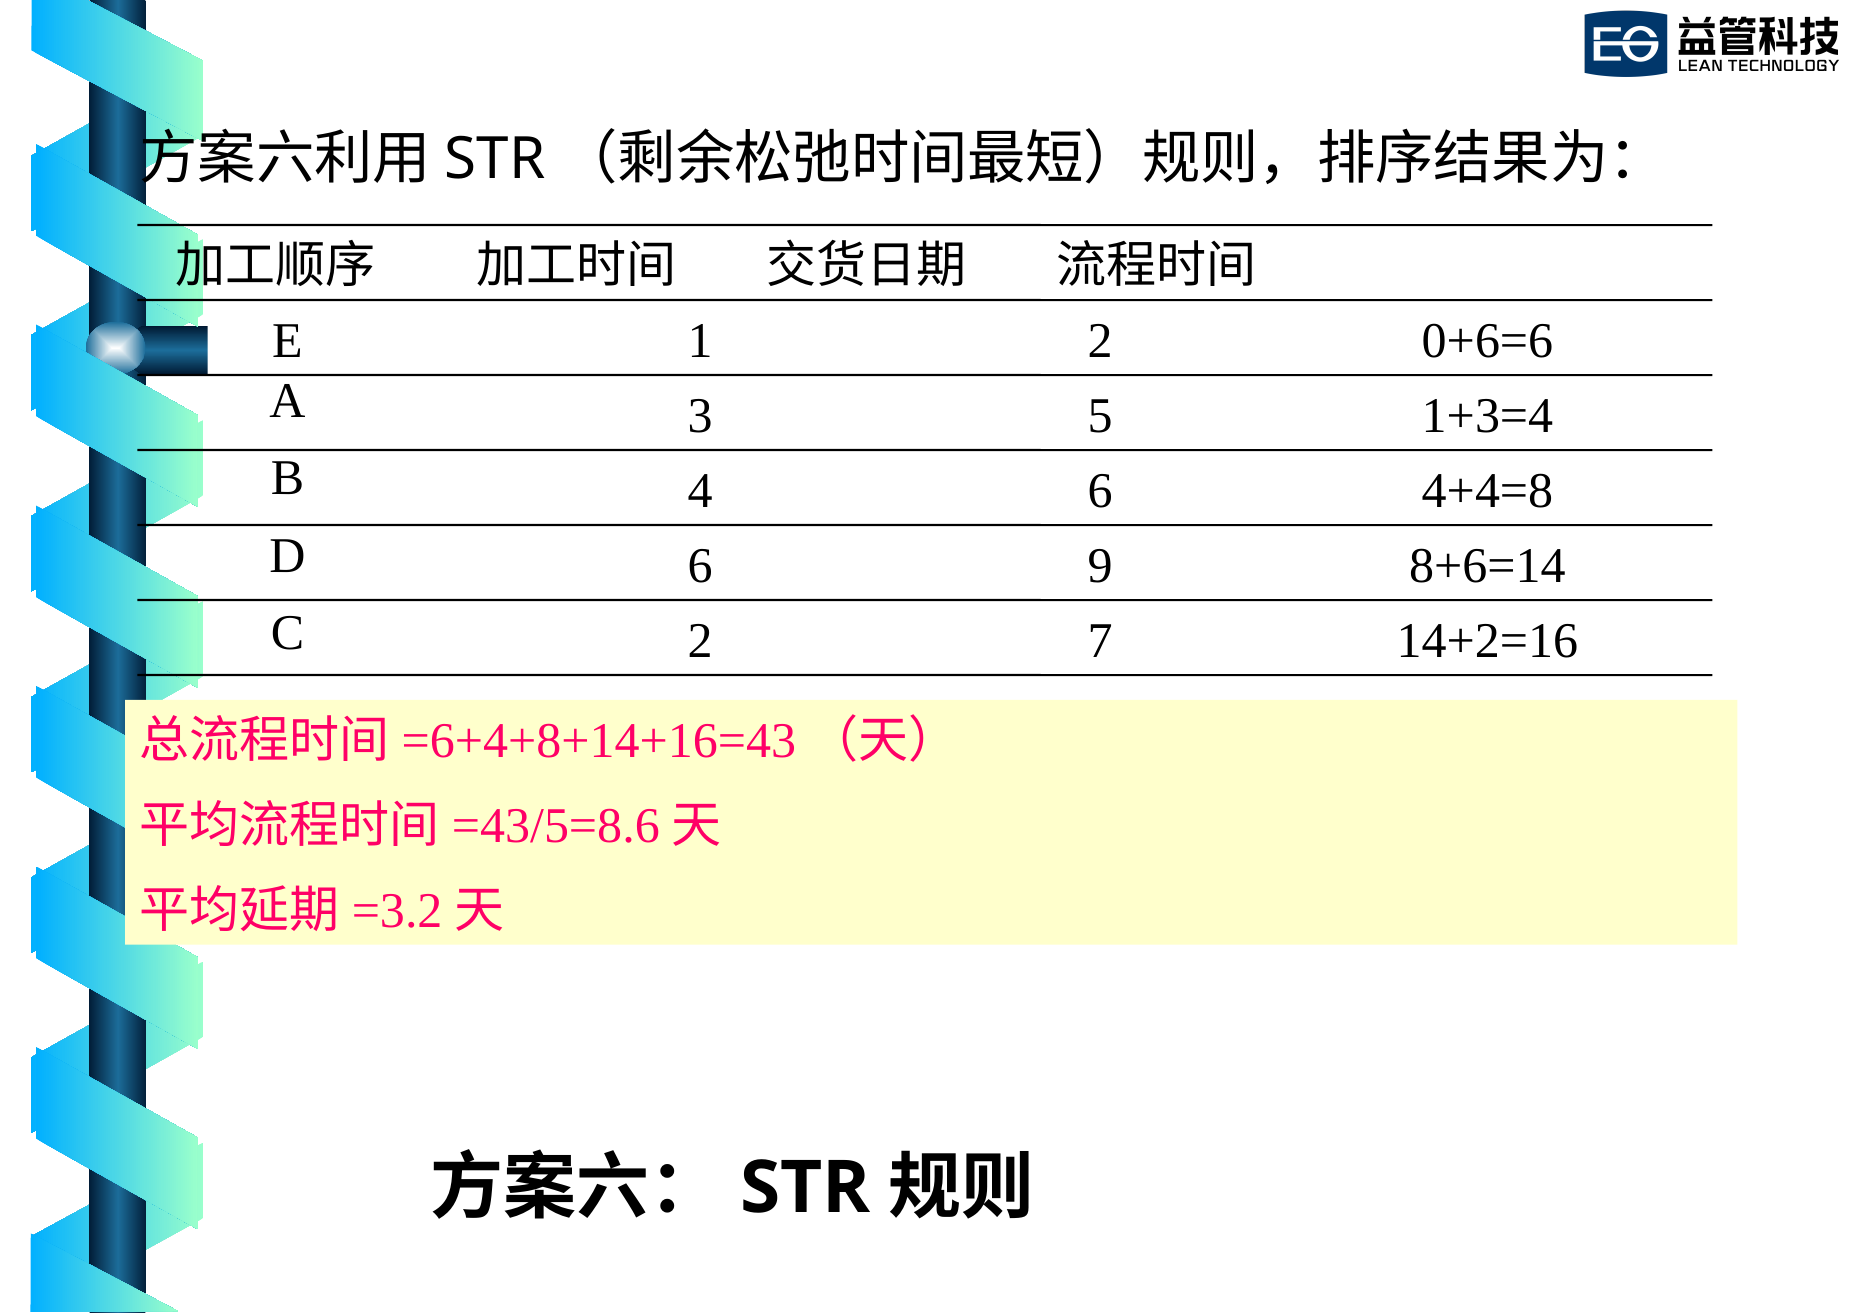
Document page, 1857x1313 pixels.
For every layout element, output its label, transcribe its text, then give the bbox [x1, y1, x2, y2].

text_box 1 3 4 6 2 [549, 299, 850, 675]
text_box 加工顺序 加工时间 交货日期 流程时间 [137, 224, 1725, 300]
text_box E A B D C [137, 299, 438, 668]
text_box 总流程时间=6+4+8+14+16=43（天） 平均流程时间=43/5=8.6天 平均延期=3.2天 [125, 699, 1738, 945]
text_box 2 5 6 9 7 [949, 299, 1250, 675]
title 方案六：STR规则 [412, 1112, 1551, 1237]
text_box 方案六利用STR（剩余松弛时间最短）规则，排序结果为： [124, 112, 1763, 198]
picture [1577, 0, 1848, 96]
text_box 0+6=6 1+3=4 4+4=8 8+6=14 14+2=16 [1337, 299, 1638, 675]
